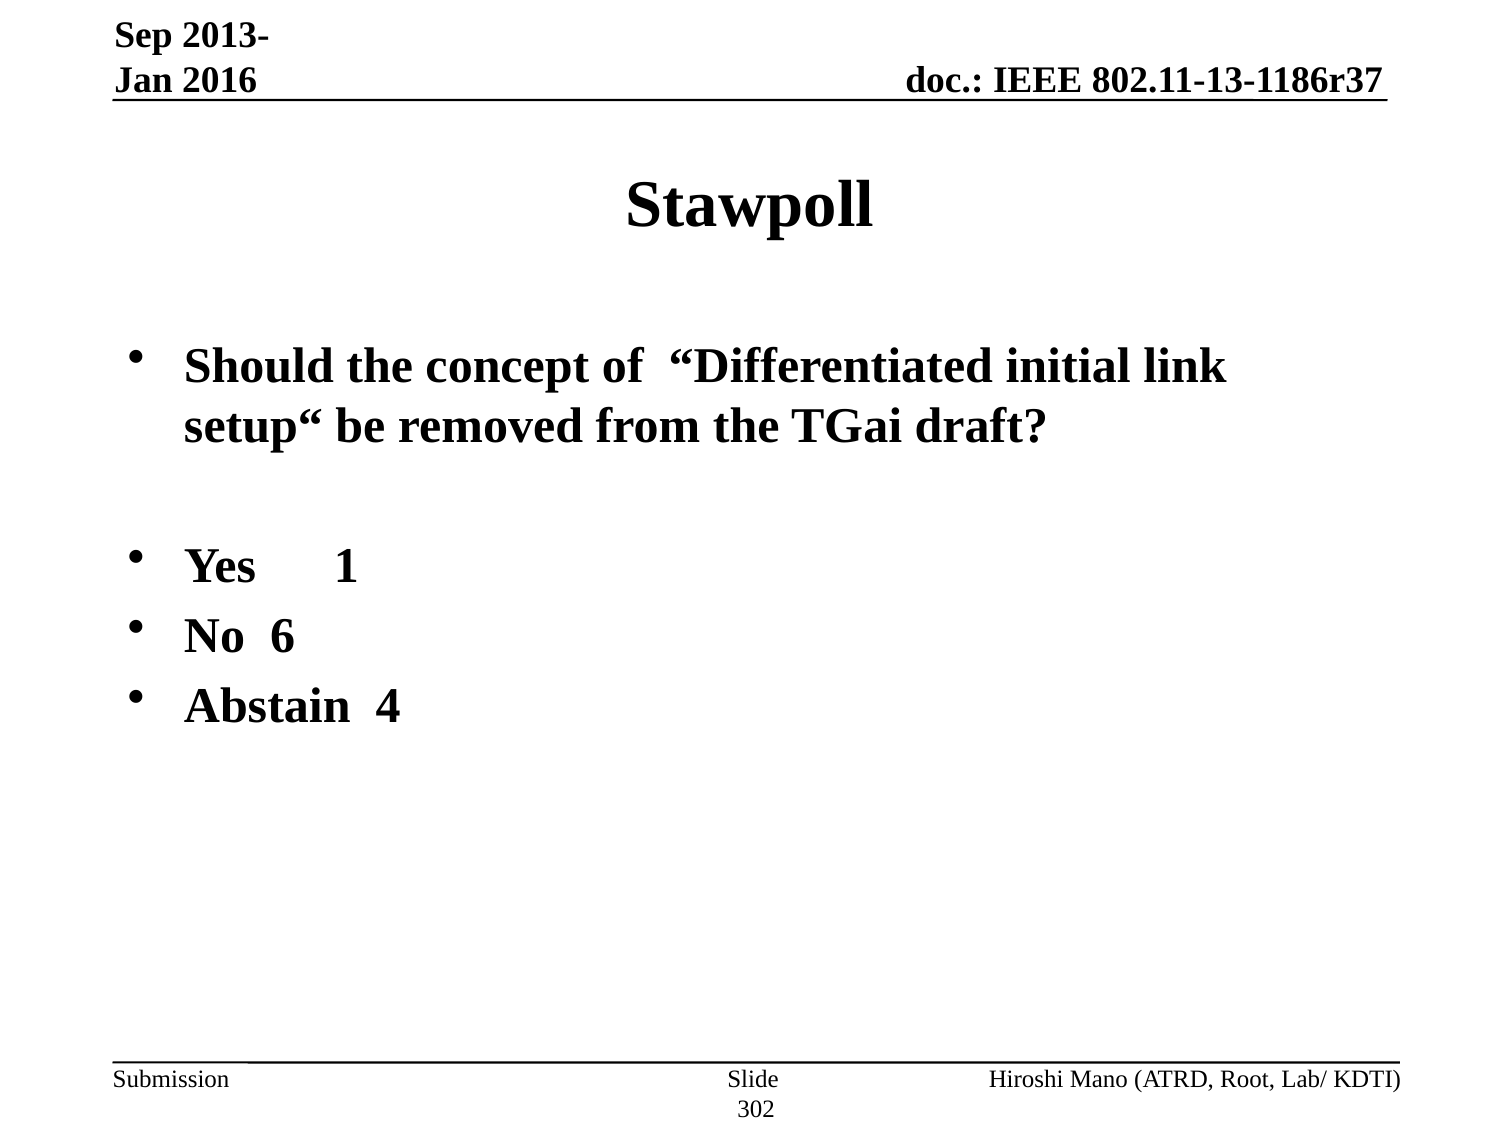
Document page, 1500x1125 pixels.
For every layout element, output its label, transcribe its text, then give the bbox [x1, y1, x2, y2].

slide_number Slide 302 [712, 1061, 800, 1093]
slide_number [114, 54, 273, 101]
list Should the concept of “Differentiated initial link setup“ be removed from the TGai draft? Yes 1 No 6 Abstain 4 [112, 324, 1388, 1001]
title Stawpoll [112, 112, 1388, 288]
footer Hiroshi Mano (ATRD, Root, Lab/ KDTI) [984, 1061, 1402, 1093]
